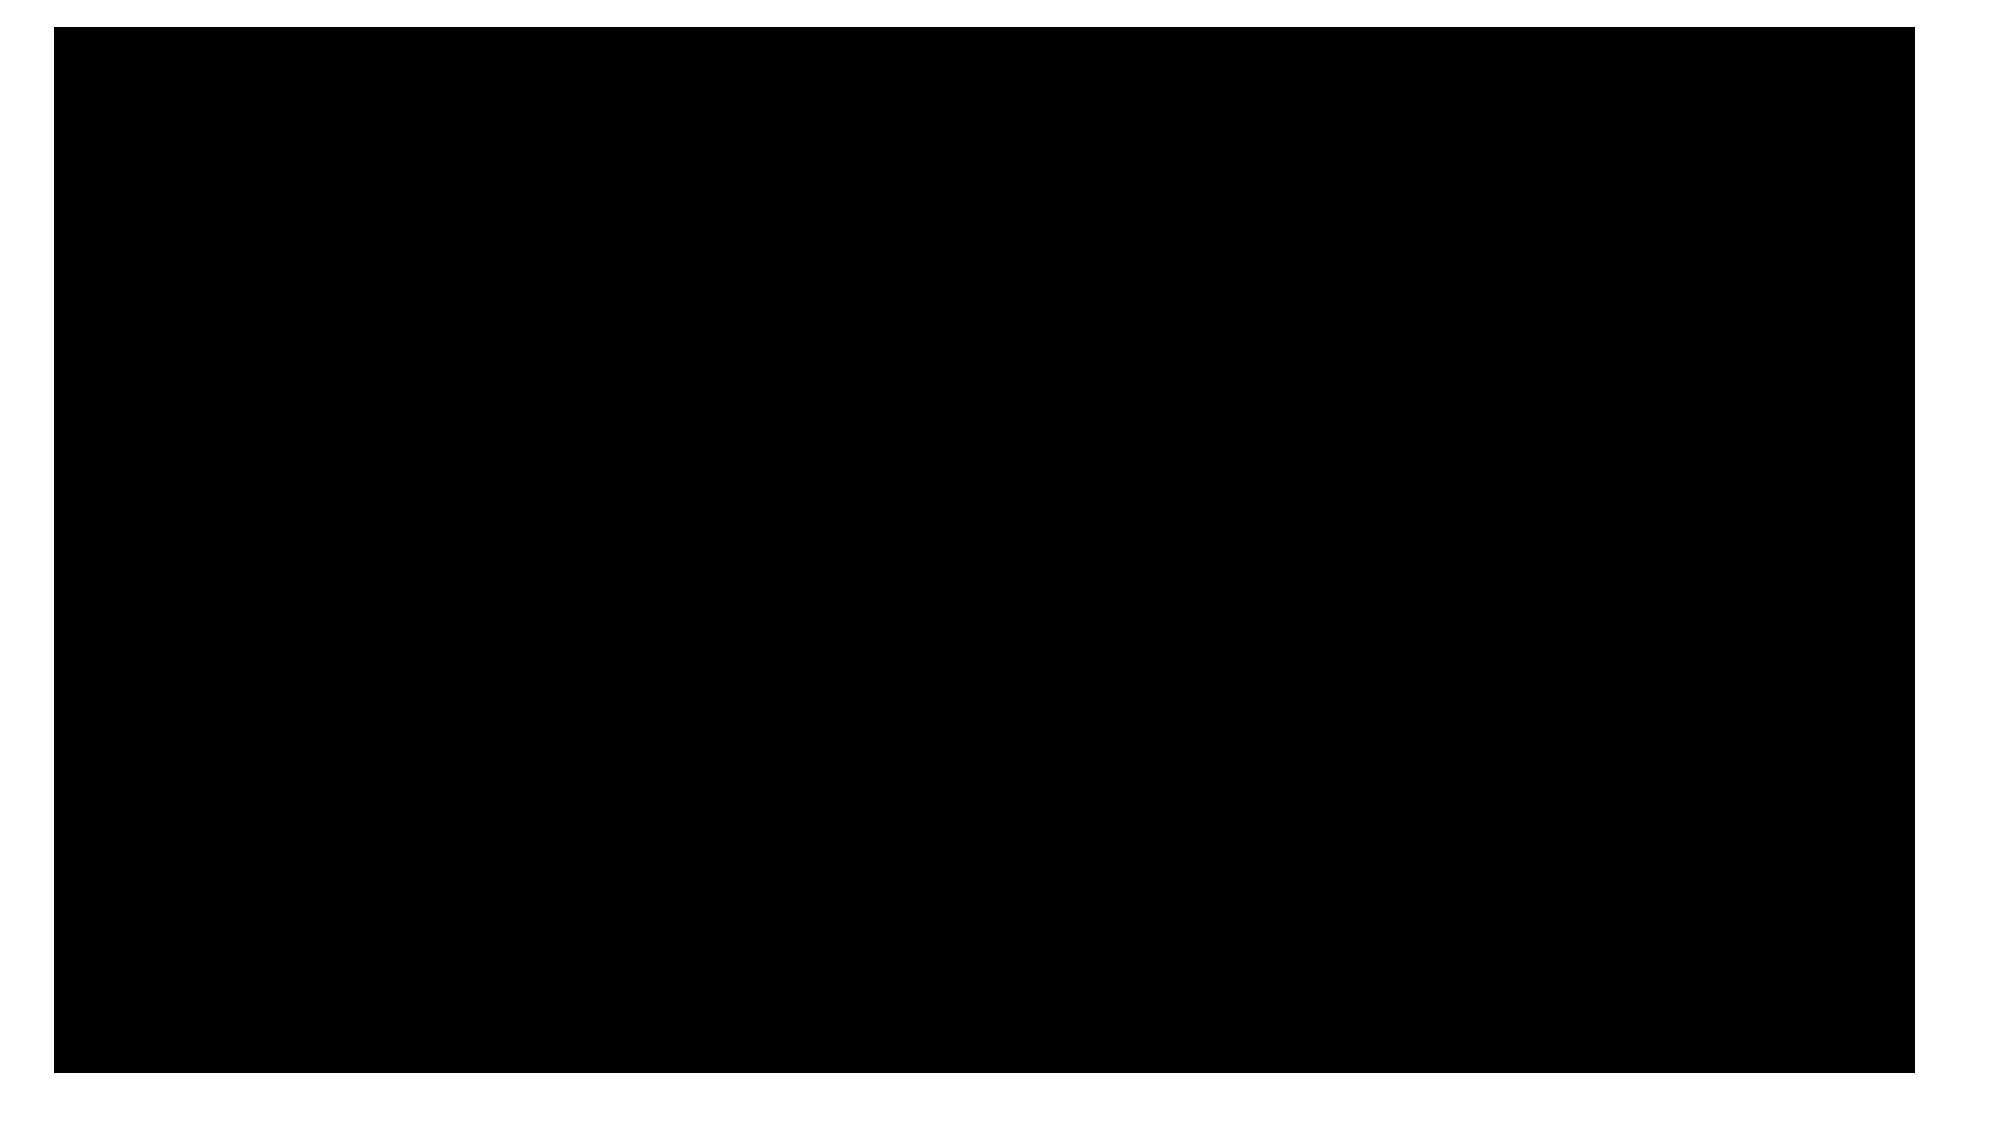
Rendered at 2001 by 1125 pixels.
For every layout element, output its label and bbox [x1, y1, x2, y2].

list [53, 26, 1915, 1074]
